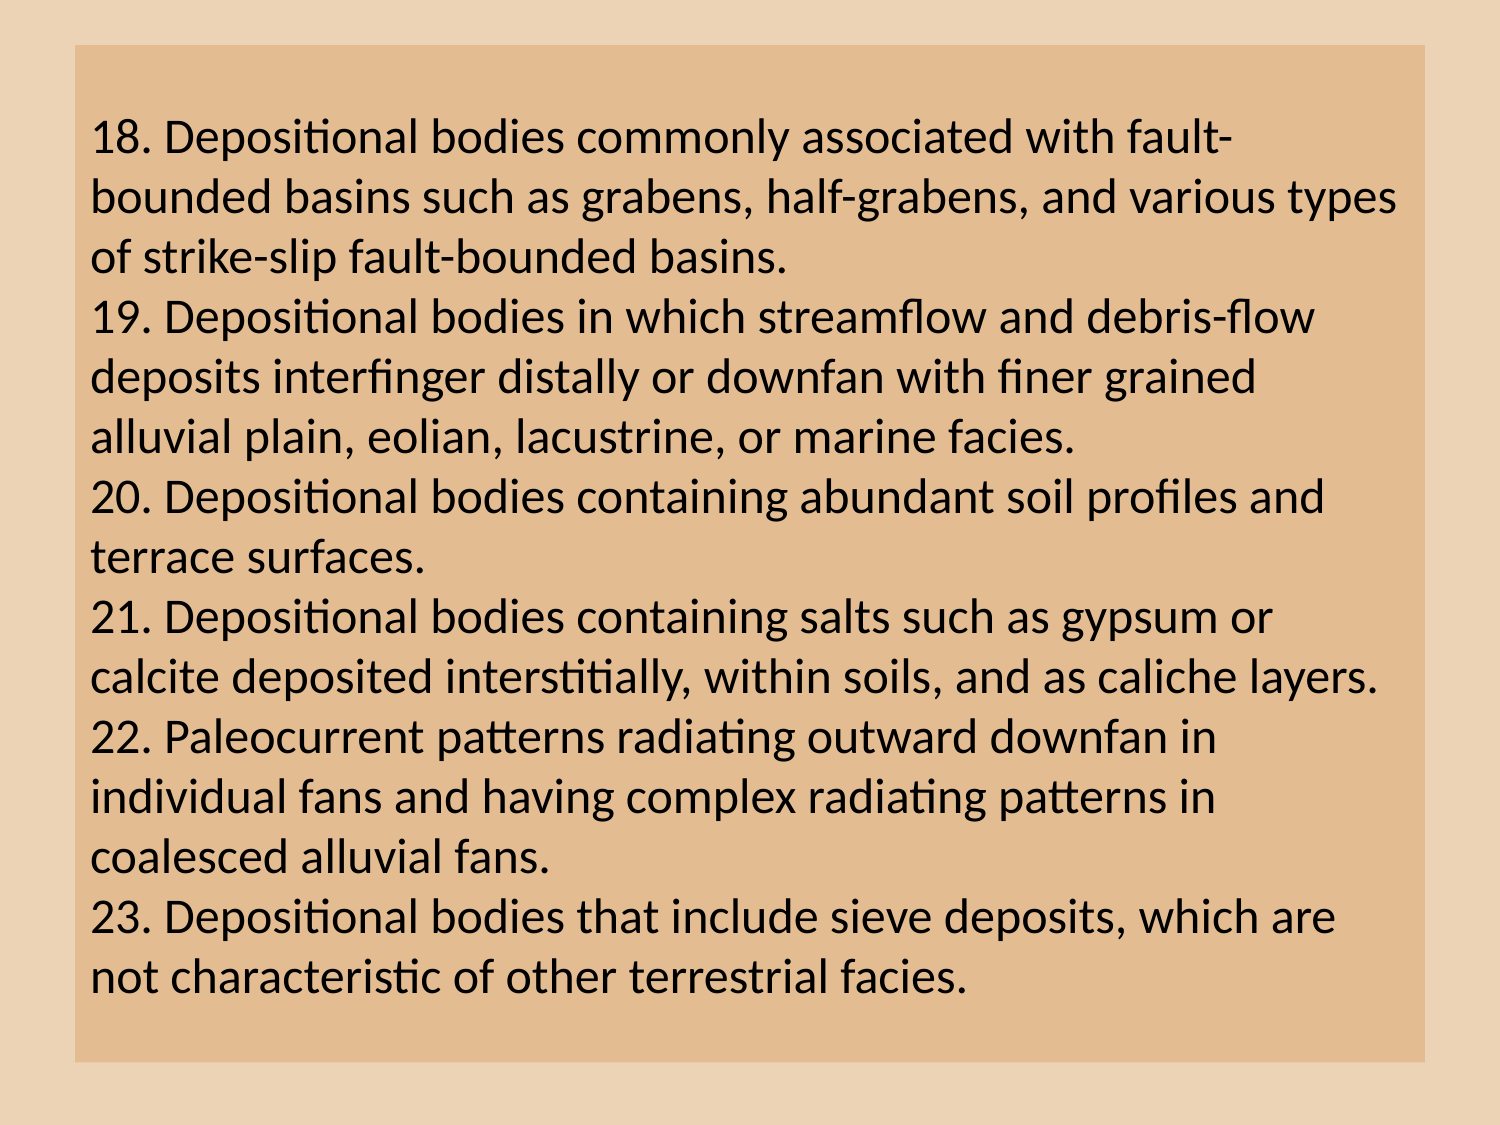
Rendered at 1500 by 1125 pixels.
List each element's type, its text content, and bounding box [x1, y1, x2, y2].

title 18. Depositional bodies commonly associated with fault-bounded basins such as grabens, half-grabens, and various types of strike-slip fault-bounded basins. 19. Depositional bodies in which streamflow and debris-flow deposits interfinger distally or downfan with finer grained alluvial plain, eolian, lacustrine, or marine facies. 20. Depositional bodies containing abundant soil profiles and terrace surfaces. 21. Depositional bodies containing salts such as gypsum or calcite deposited interstitially, within soils, and as caliche layers. 22. Paleocurrent patterns radiating outward downfan in individual fans and having complex radiating patterns in coalesced alluvial fans. 23. Depositional bodies that include sieve deposits, which are not characteristic of other terrestrial facies. [75, 45, 1425, 1063]
